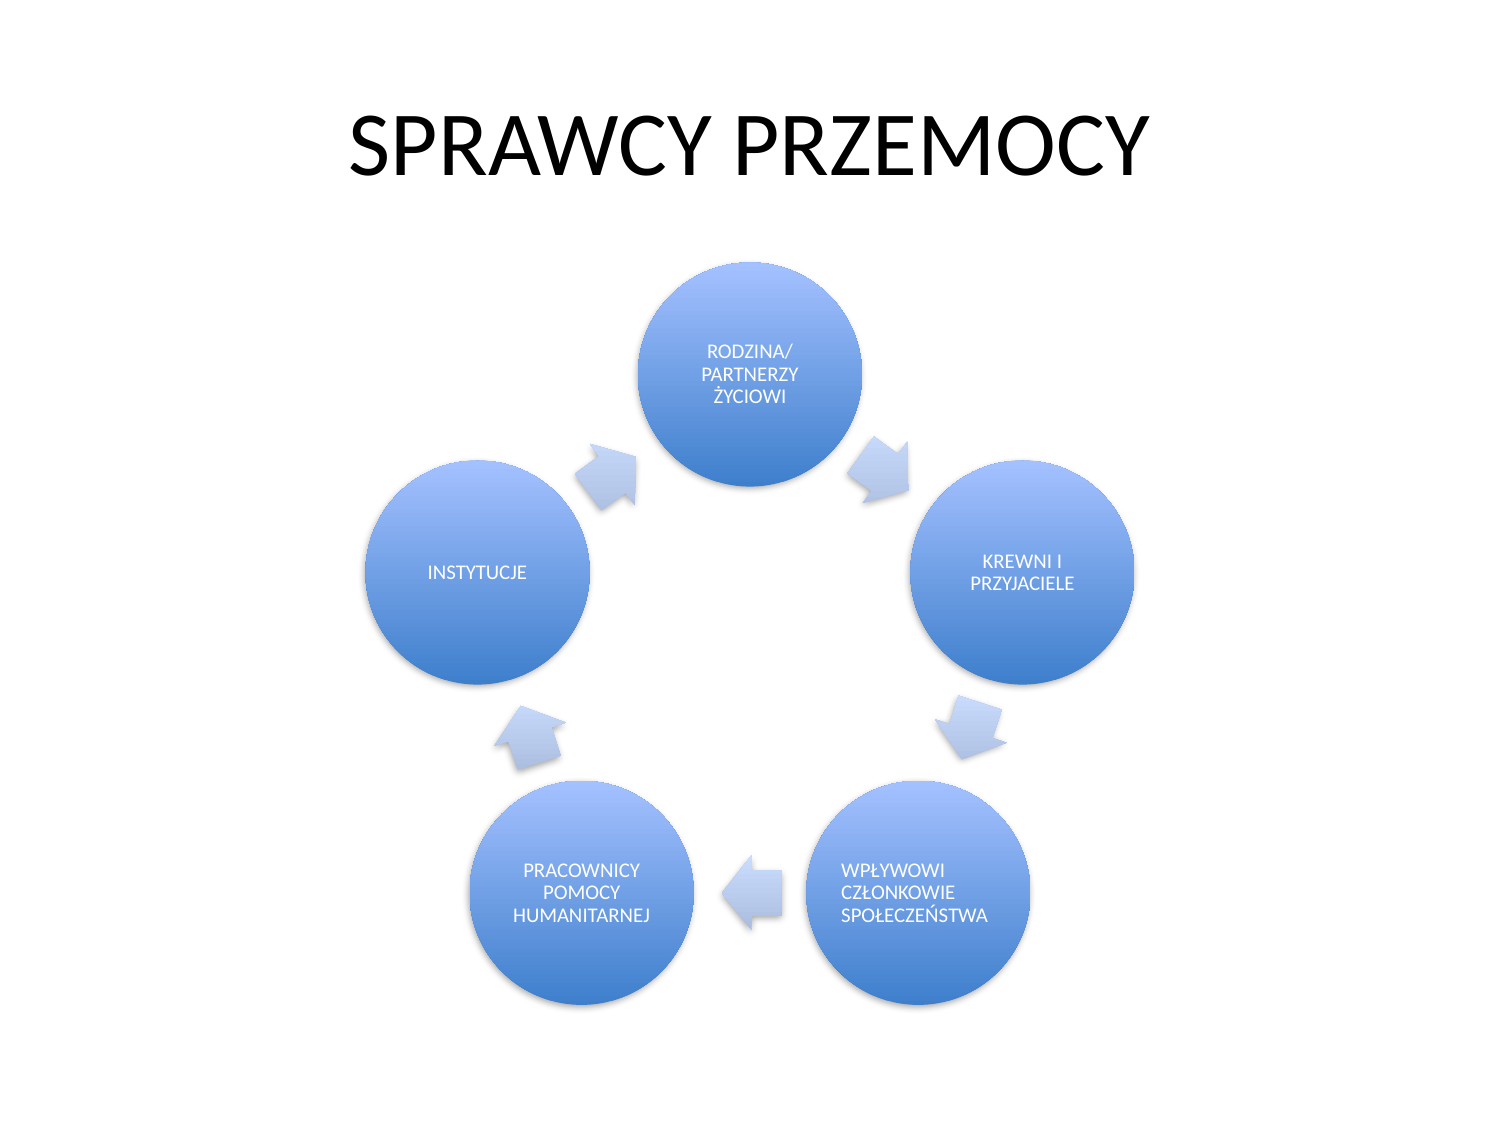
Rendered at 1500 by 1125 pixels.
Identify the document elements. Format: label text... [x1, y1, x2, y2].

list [74, 262, 1426, 1006]
title SPRAWCY PRZEMOCY [75, 45, 1425, 233]
